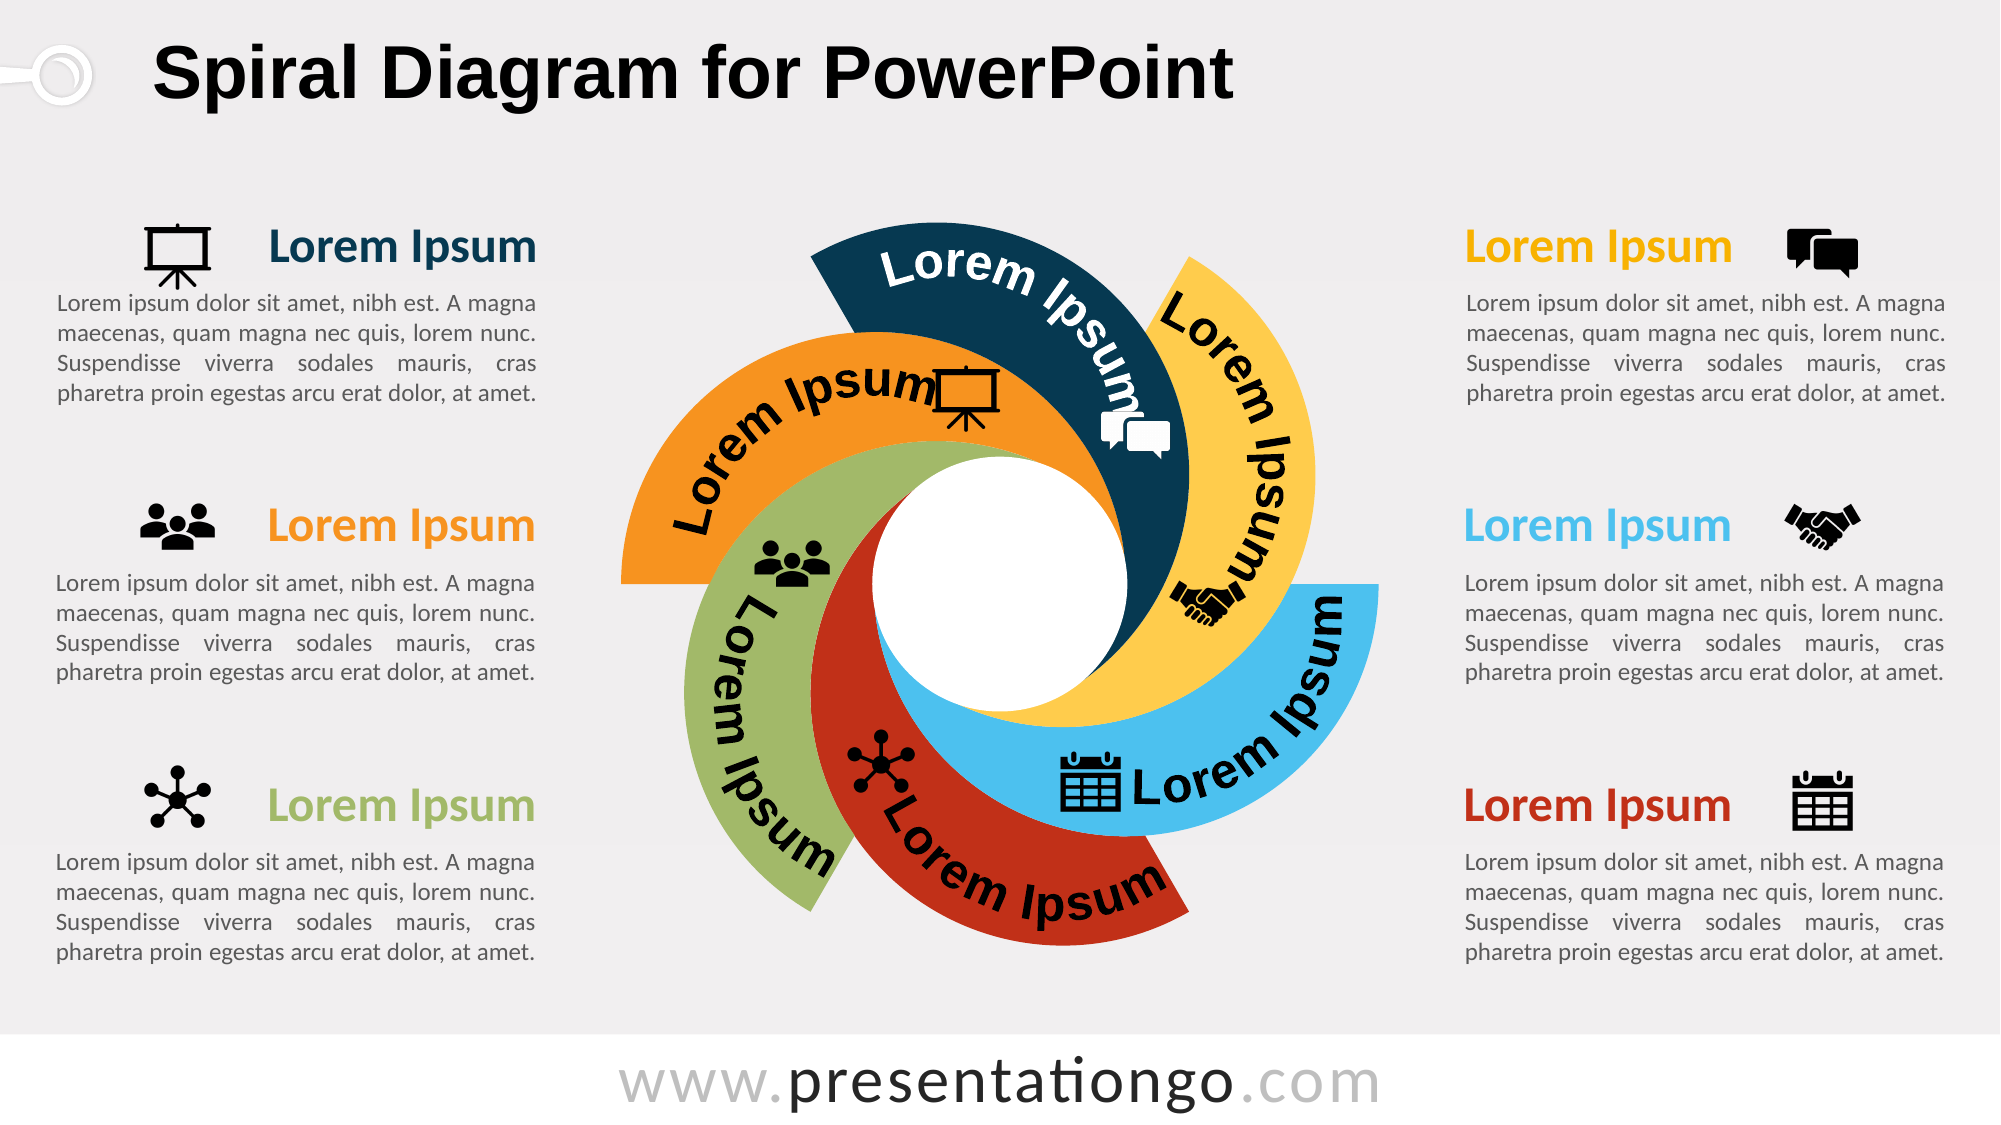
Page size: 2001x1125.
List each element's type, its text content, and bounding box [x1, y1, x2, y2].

picture [134, 484, 220, 569]
picture [134, 214, 220, 299]
picture [134, 753, 220, 839]
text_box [1463, 483, 1946, 696]
title Spiral Diagram for PowerPoint [137, 26, 1863, 148]
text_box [1464, 203, 1947, 416]
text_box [1463, 763, 1946, 975]
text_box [54, 763, 537, 975]
picture [1780, 758, 1865, 843]
picture [1780, 211, 1865, 296]
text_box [54, 483, 537, 696]
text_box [621, 159, 1379, 1009]
picture [1780, 484, 1865, 570]
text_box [55, 203, 538, 416]
